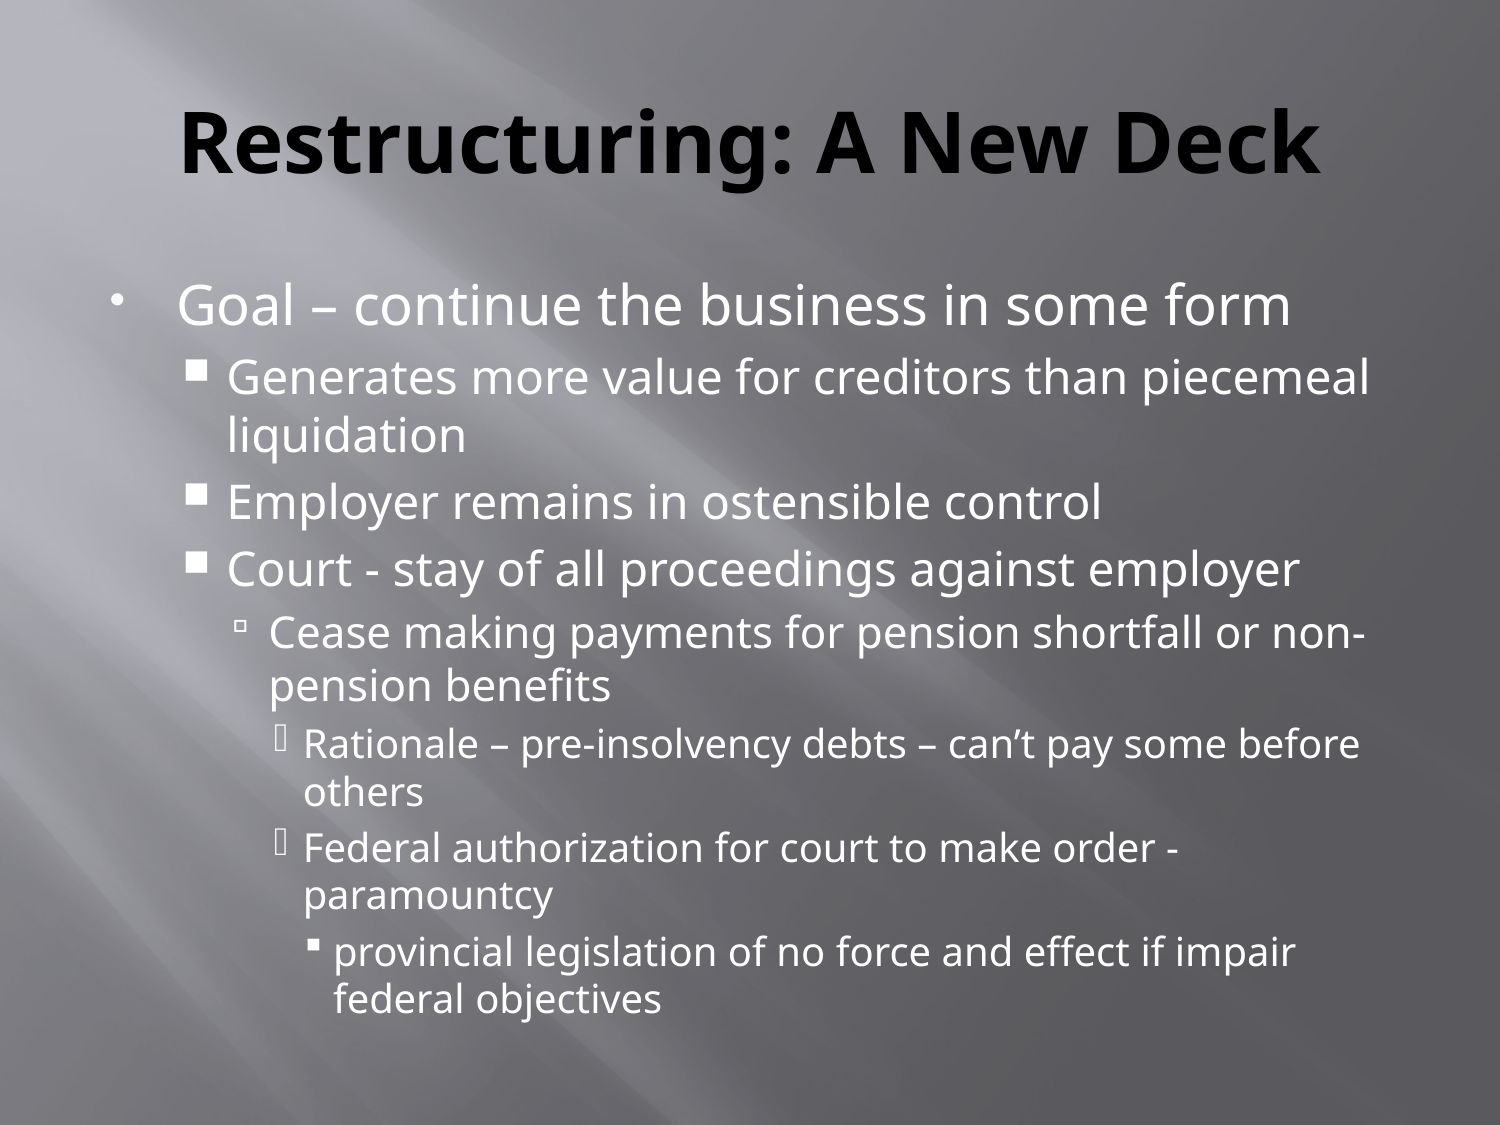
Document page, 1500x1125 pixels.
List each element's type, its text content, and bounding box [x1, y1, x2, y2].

title Restructuring: A New Deck [75, 45, 1425, 233]
list Goal – continue the business in some form Generates more value for creditors than piecemeal liquidation Employer remains in ostensible control Court - stay of all proceedings against employer Cease making payments for pension shortfall or non-pension benefits Rationale – pre-insolvency debts – can’t pay some before others Federal authorization for court to make order - paramountcy provincial legislation of no force and effect if impair federal objectives [75, 262, 1425, 1035]
